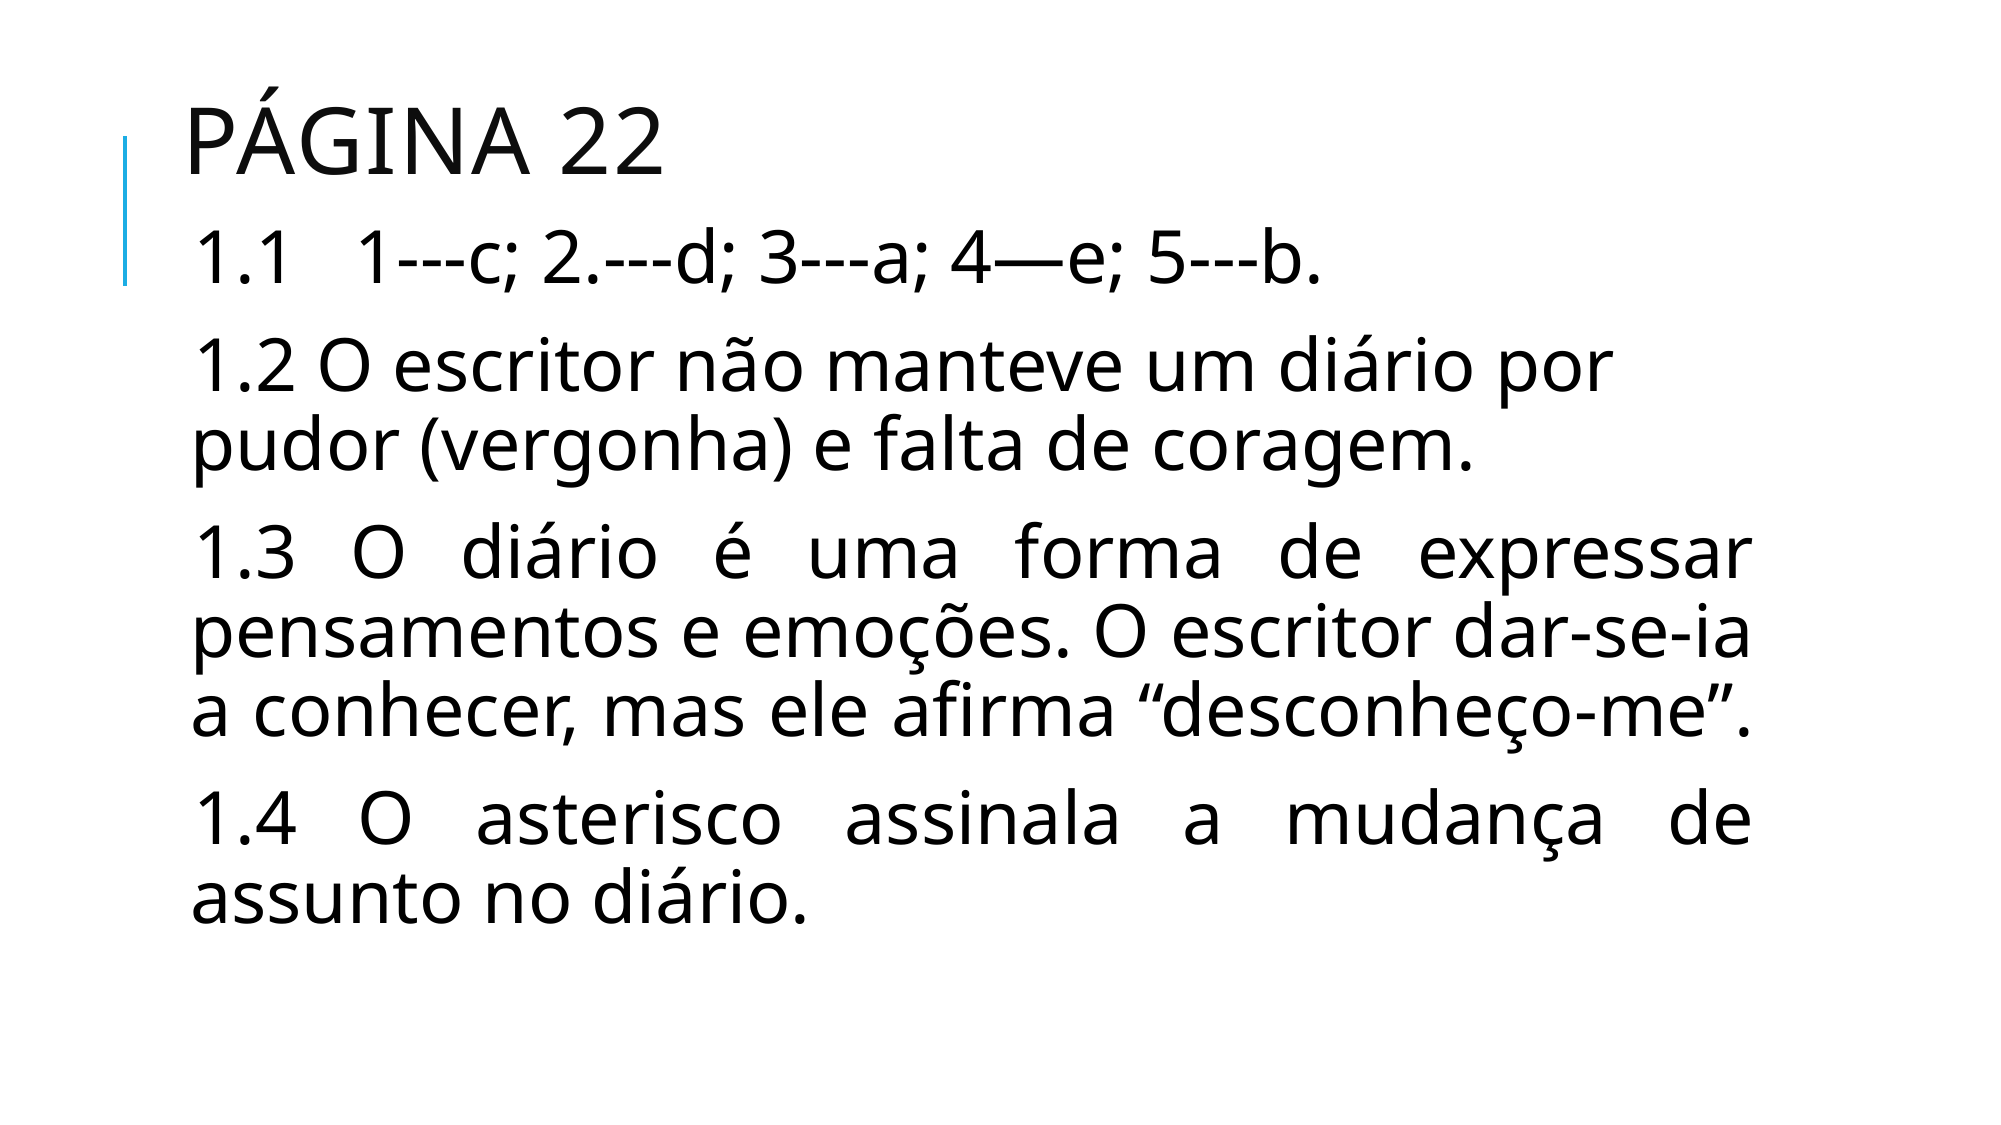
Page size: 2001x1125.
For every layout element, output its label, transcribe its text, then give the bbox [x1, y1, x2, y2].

title Página 22 [168, 96, 1763, 200]
list 1.1 1---c; 2.---d; 3---a; 4—e; 5---b. 1.2 O escritor não manteve um diário por pudor (vergonha) e falta de coragem. 1.3 O diário é uma forma de expressar pensamentos e emoções. O escritor dar-se-ia a conhecer, mas ele afirma “desconheço-me”. 1.4 O asterisco assinala a mudança de assunto no diário. [168, 212, 1763, 1035]
